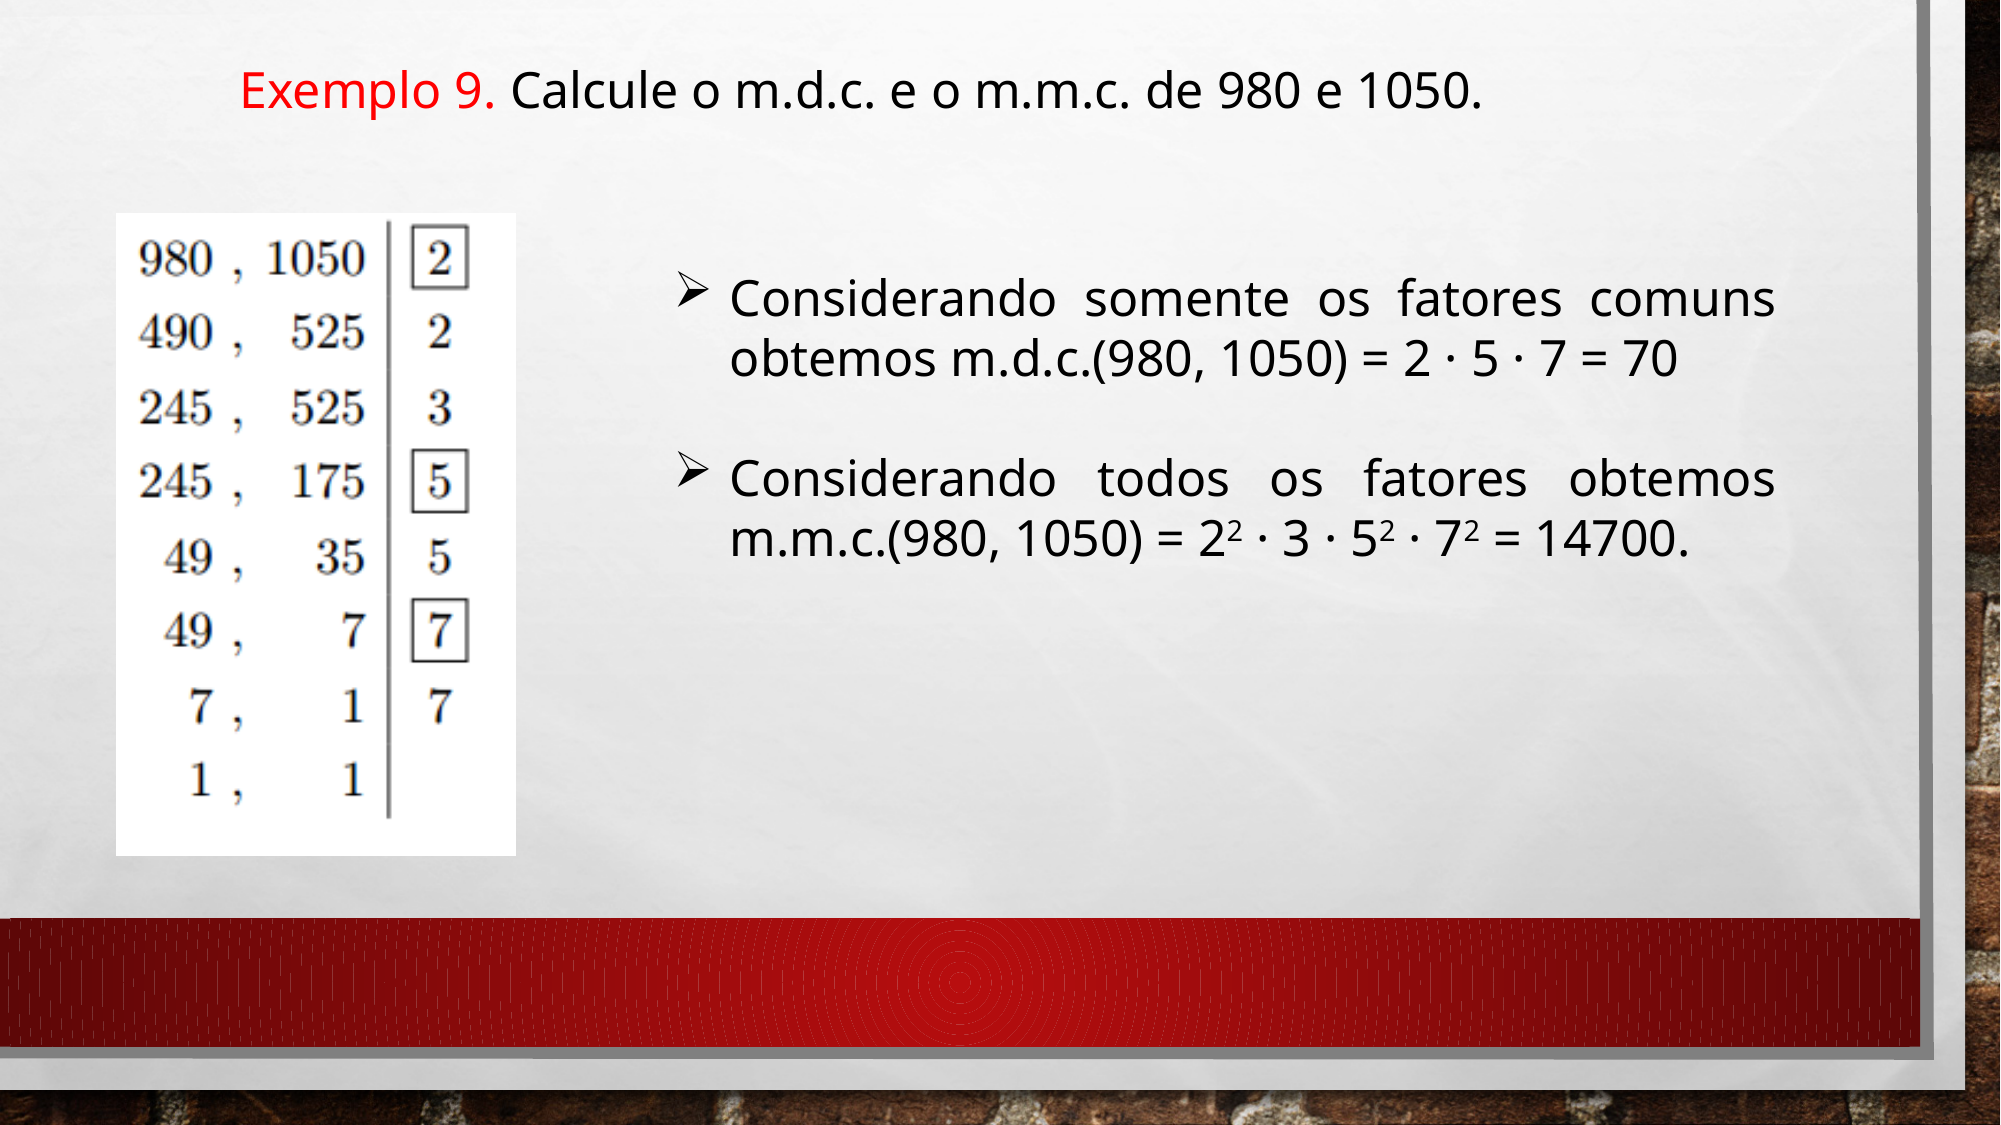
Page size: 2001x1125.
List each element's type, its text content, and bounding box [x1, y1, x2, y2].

text_box Exemplo 9. Calcule o m.d.c. e o m.m.c. de 980 e 1050. [75, 51, 1854, 126]
text_box Considerando somente os fatores comuns obtemos m.d.c.(980, 1050) = 2 · 5 · 7 = 70 Considerando todos os fatores obtemos m.m.c.(980, 1050) = 22 · 3 · 52 · 72 = 14700. [658, 258, 1792, 574]
picture [0, 0, 2000, 1125]
picture [115, 212, 516, 856]
